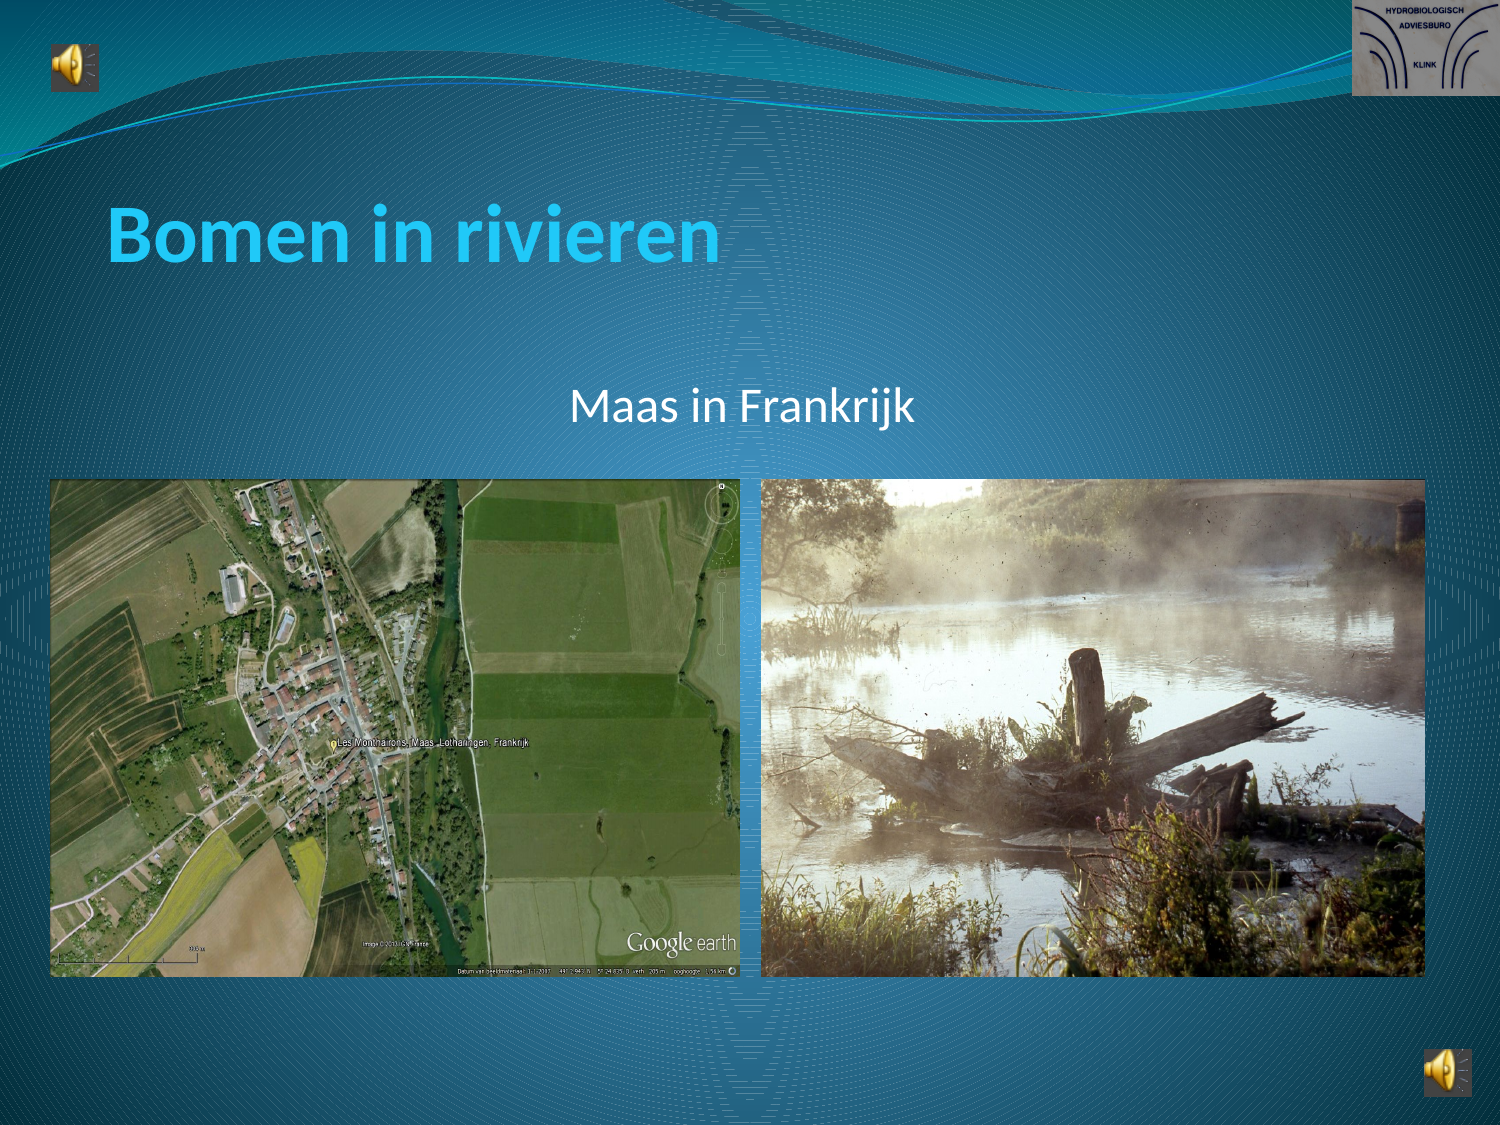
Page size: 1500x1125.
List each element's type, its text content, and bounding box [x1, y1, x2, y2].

title Maas in Frankrijk [72, 361, 1412, 433]
picture [1352, 0, 1500, 96]
text_box Bomen in rivieren [106, 148, 1311, 279]
picture [761, 479, 1426, 977]
picture [49, 45, 101, 93]
picture [1422, 1047, 1474, 1099]
picture [49, 479, 740, 977]
